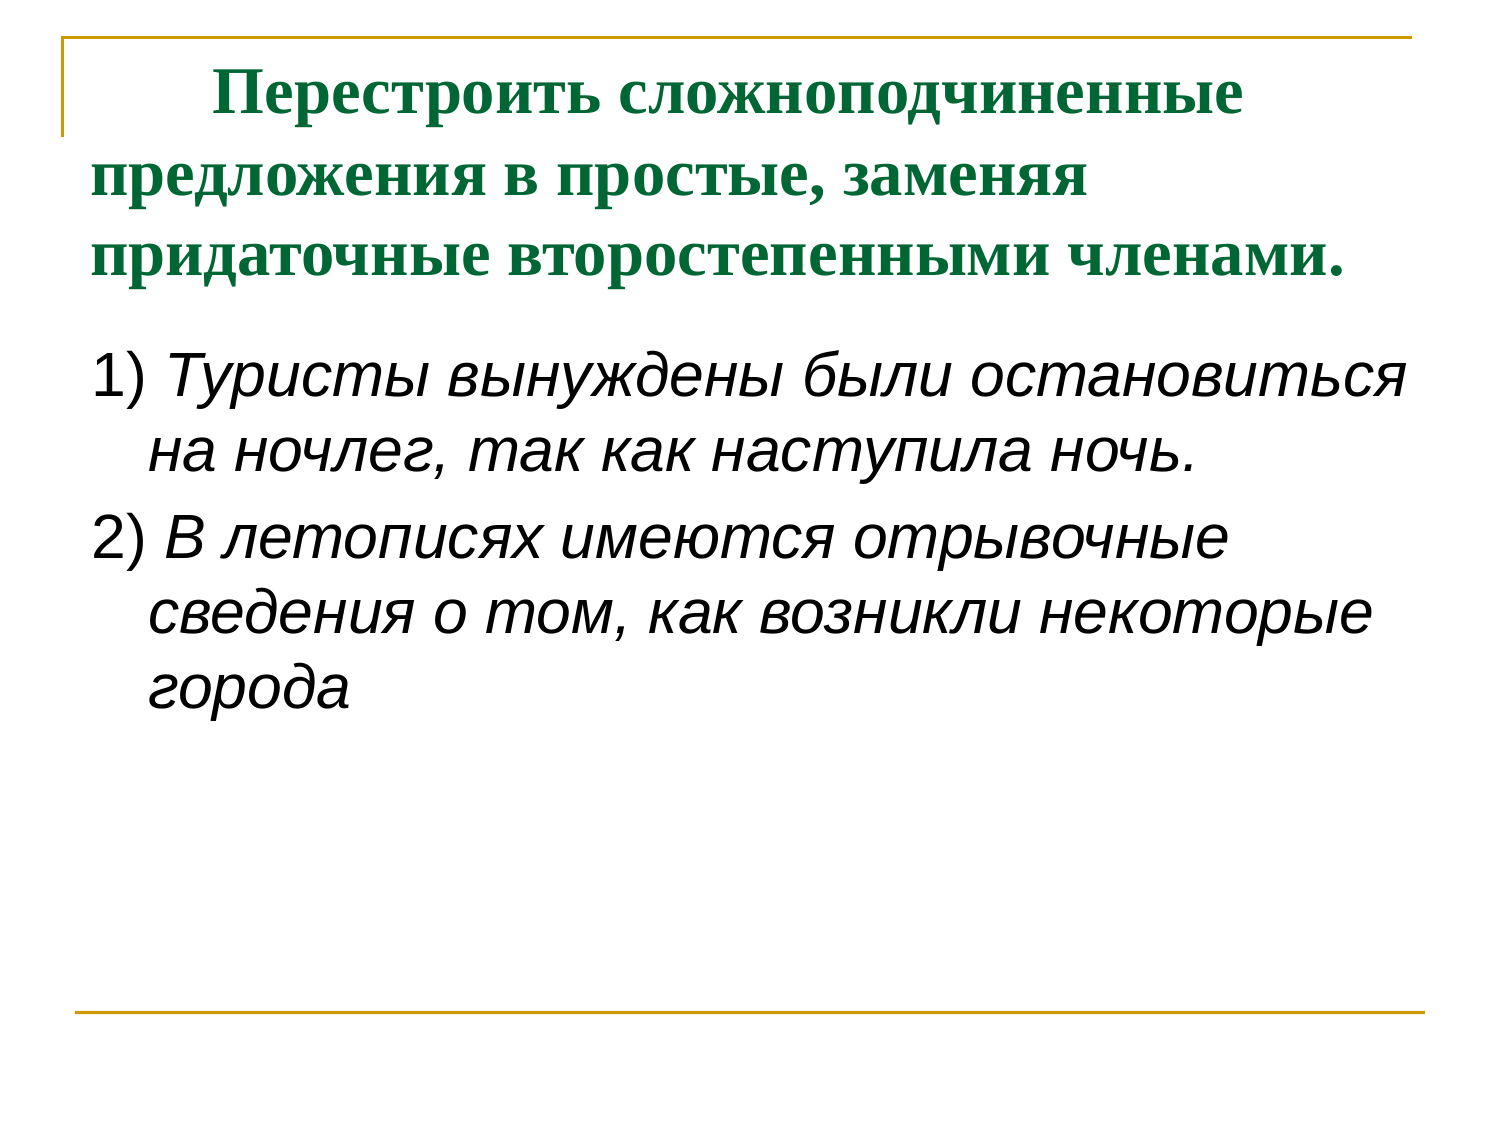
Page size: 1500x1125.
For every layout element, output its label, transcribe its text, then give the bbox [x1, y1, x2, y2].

list 1) Туристы вынуждены были остановиться на ночлег, так как наступила ночь. 2) В летописях имеются отрывочные сведения о том, как возникли некоторые города [76, 326, 1428, 835]
title Перестроить сложноподчиненные предложения в простые, заменяя придаточные второстепенными членами. [74, 90, 1426, 233]
